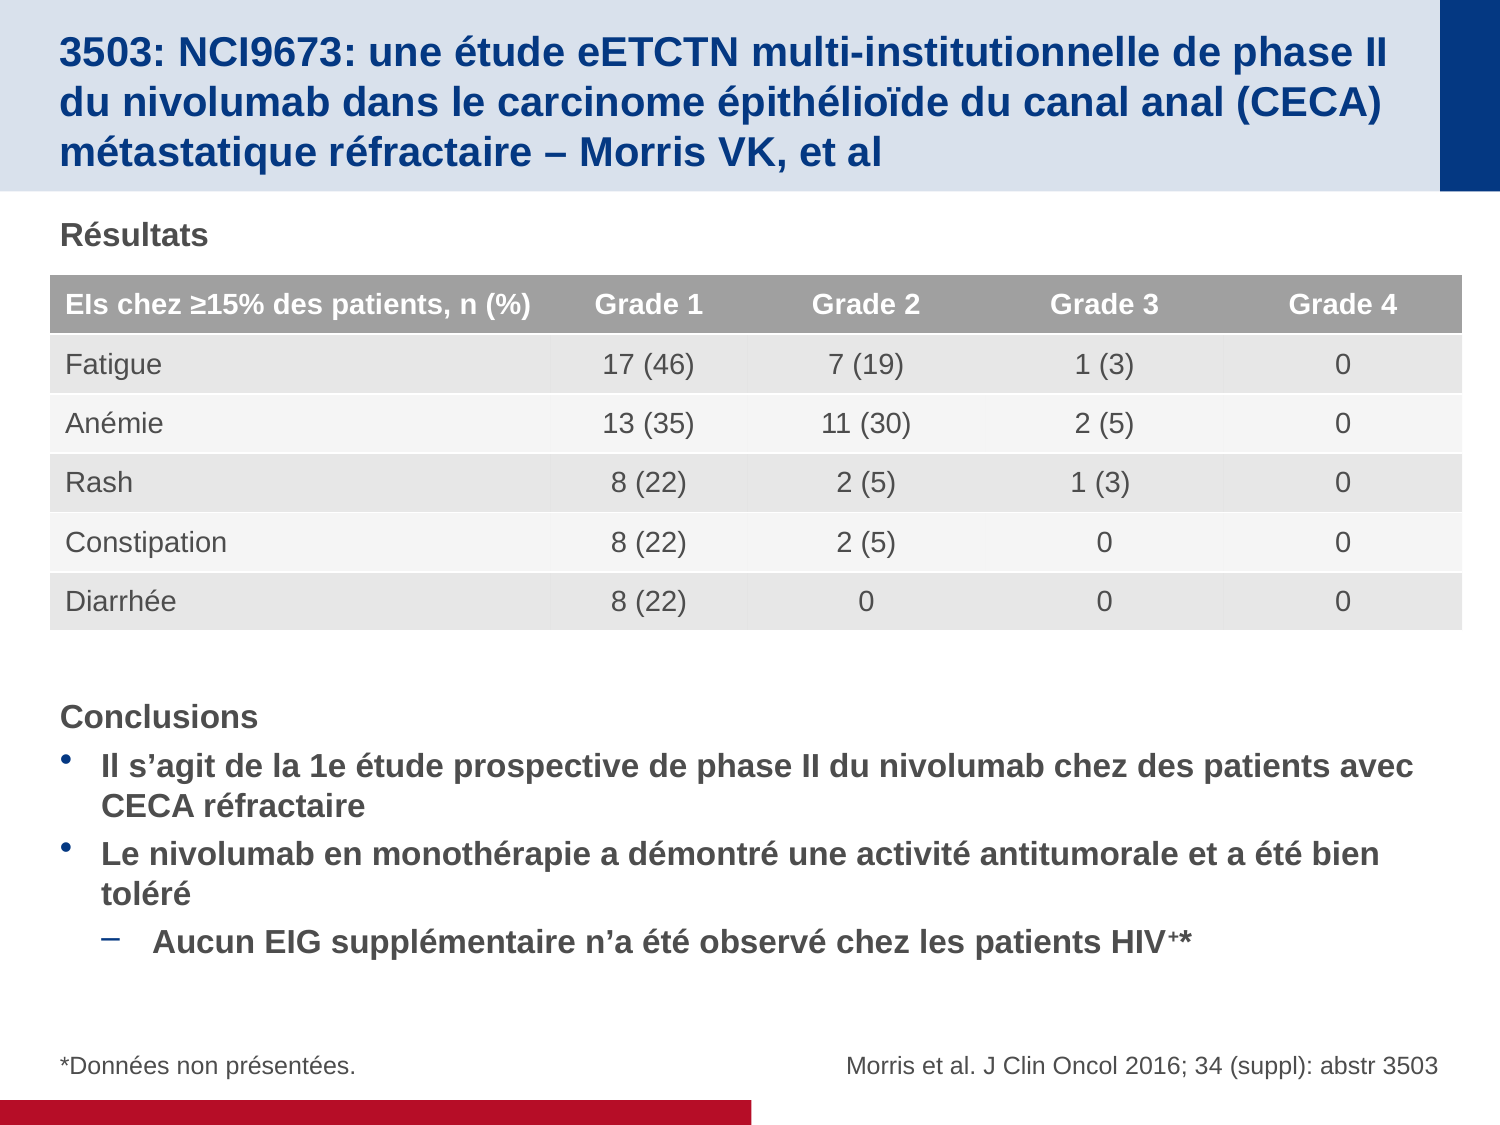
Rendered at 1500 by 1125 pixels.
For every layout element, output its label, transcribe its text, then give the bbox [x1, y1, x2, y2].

table_cell Anémie [50, 395, 551, 452]
table_cell 17 (46) [551, 335, 747, 393]
table_cell Fatigue [50, 335, 551, 393]
table_header EIs chez ≥15% des patients, n (%) [50, 275, 551, 333]
table_header Grade 3 [986, 275, 1224, 333]
table_cell 1 (3) [986, 454, 1224, 512]
table_cell 0 [747, 573, 986, 630]
table_cell Constipation [50, 513, 551, 571]
table_cell 0 [1224, 513, 1462, 571]
table_cell Rash [50, 454, 551, 512]
table_header Grade 4 [1224, 275, 1462, 333]
table_header Grade 2 [747, 275, 986, 333]
table_cell Diarrhée [50, 573, 551, 630]
title 3503: NCI9673: une étude eETCTN multi-institutionnelle de phase II du nivolumab dans le carcinome épithélioïde du canal anal (CECA) métastatique réfractaire – Morris VK, et al [59, 29, 1412, 162]
table_cell 0 [1224, 395, 1462, 452]
table_cell 8 (22) [551, 573, 747, 630]
list Résultats Conclusions Il s’agit de la 1e étude prospective de phase II du nivolumab chez des patients avec CECA réfractaire Le nivolumab en monothérapie a démontré une activité antitumorale et a été bien toléré Aucun EIG supplémentaire n’a été observé chez les patients HIV+* [59, 632, 1441, 985]
table_cell 0 [1224, 335, 1462, 393]
table_cell 0 [986, 513, 1224, 571]
table_cell 0 [986, 573, 1224, 630]
table_cell 1 (3) [986, 335, 1224, 393]
table_cell 8 (22) [551, 454, 747, 512]
table_cell 8 (22) [551, 513, 747, 571]
list *Données non présentées. [59, 1037, 738, 1080]
table_cell 13 (35) [551, 395, 747, 452]
table_cell 0 [1224, 573, 1462, 630]
table_cell 11 (30) [747, 395, 986, 452]
table_cell 0 [1224, 454, 1462, 512]
table_cell 2 (5) [747, 454, 986, 512]
table_cell 2 (5) [986, 395, 1224, 452]
list Résultats Conclusions Il s’agit de la 1e étude prospective de phase II du nivolumab chez des patients avec CECA réfractaire Le nivolumab en monothérapie a démontré une activité antitumorale et a été bien toléré Aucun EIG supplémentaire n’a été observé chez les patients HIV+* [59, 205, 1441, 275]
table_cell 2 (5) [747, 513, 986, 571]
list Morris et al. J Clin Oncol 2016; 34 (suppl): abstr 3503 [762, 999, 1441, 1080]
table_header Grade 1 [551, 275, 747, 333]
table_cell 7 (19) [747, 335, 986, 393]
